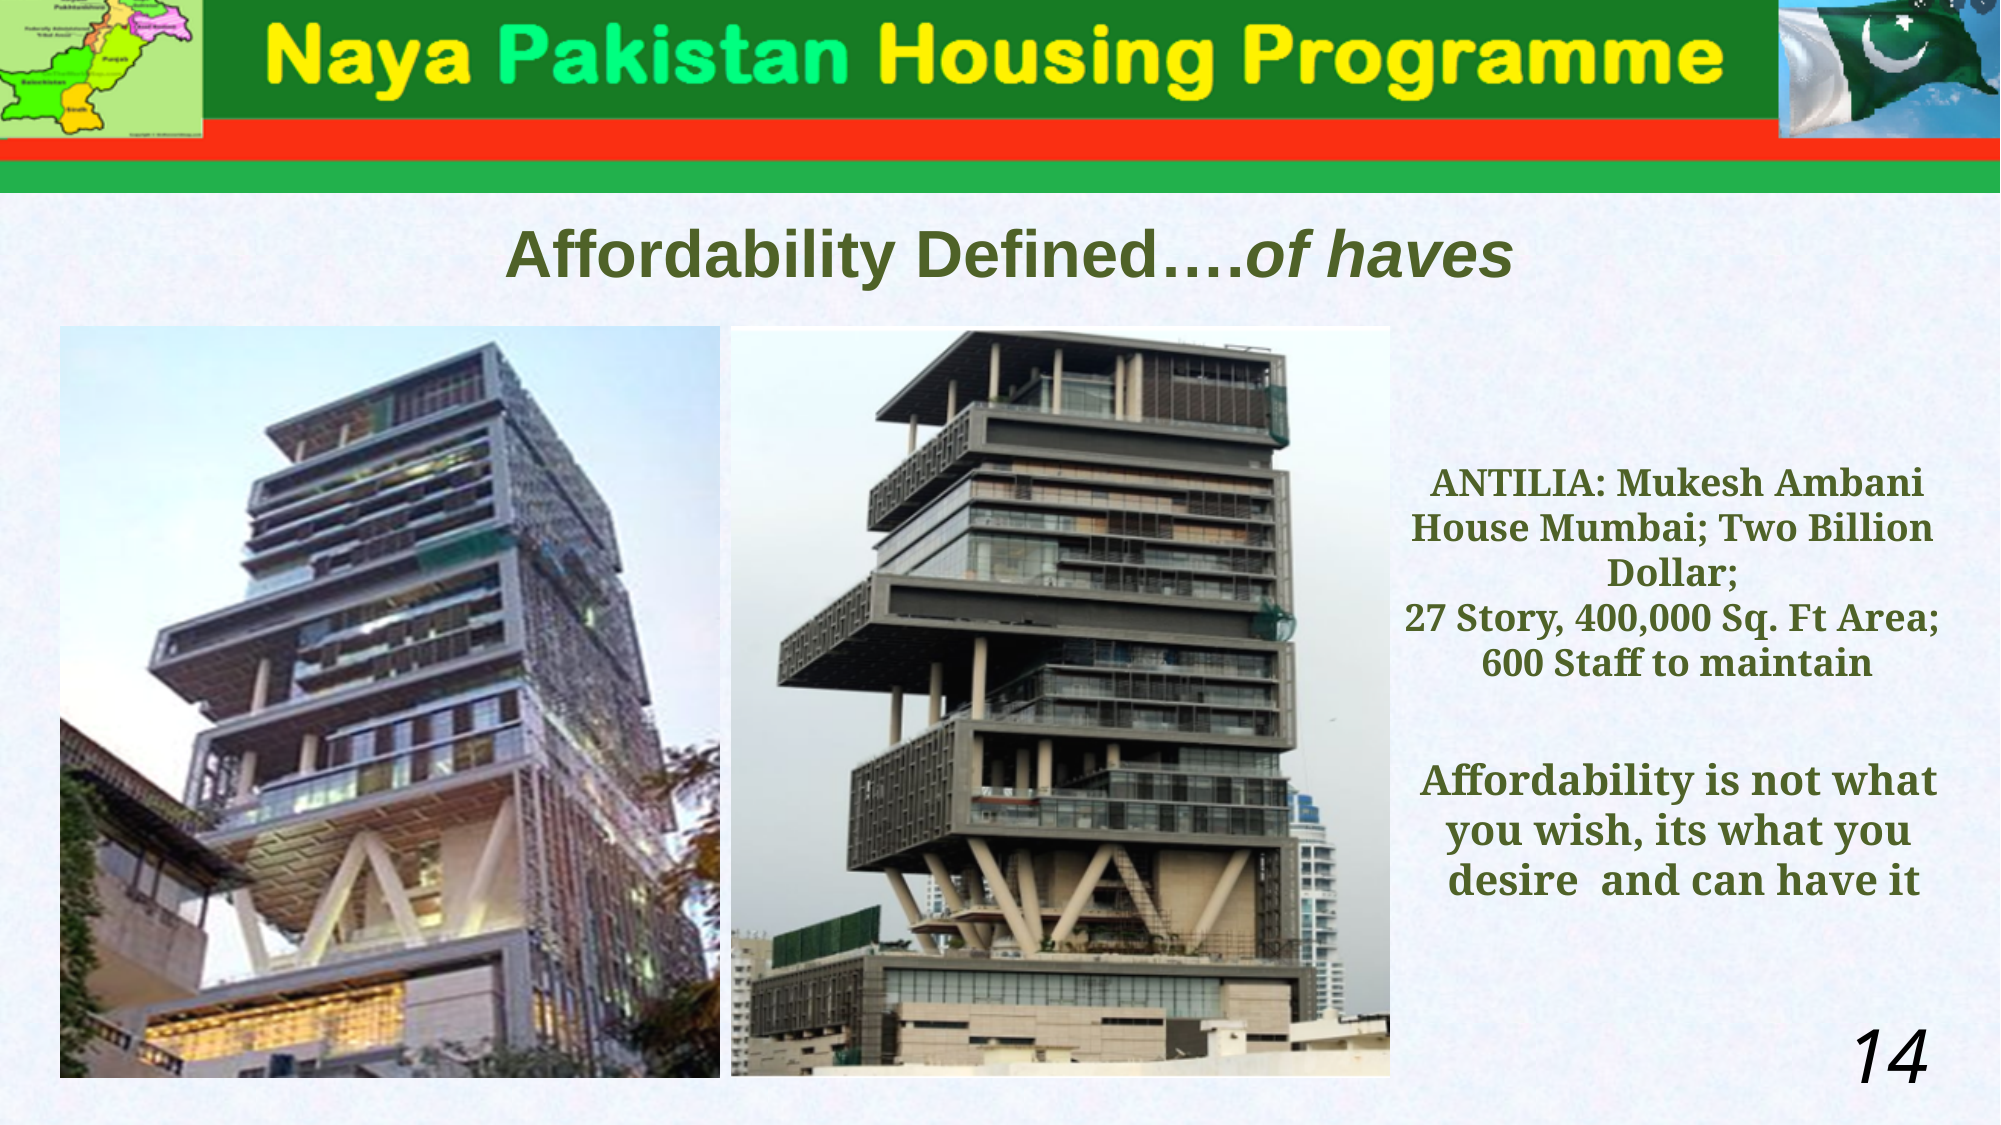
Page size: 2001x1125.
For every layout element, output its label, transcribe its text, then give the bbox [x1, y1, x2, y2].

text_box Affordability is not what you wish, its what you desire and can have it [1400, 746, 1969, 912]
slide_number 14 [1770, 1000, 1944, 1088]
picture [0, 0, 2000, 193]
text_box Affordability Defined….of haves [195, 202, 1825, 298]
picture [730, 326, 1390, 1079]
text_box ANTILIA: Mukesh Ambani House Mumbai; Two Billion Dollar; 27 Story, 400,000 Sq. Ft Area; 600 Staff to maintain [1395, 451, 1983, 692]
picture [60, 326, 721, 1079]
